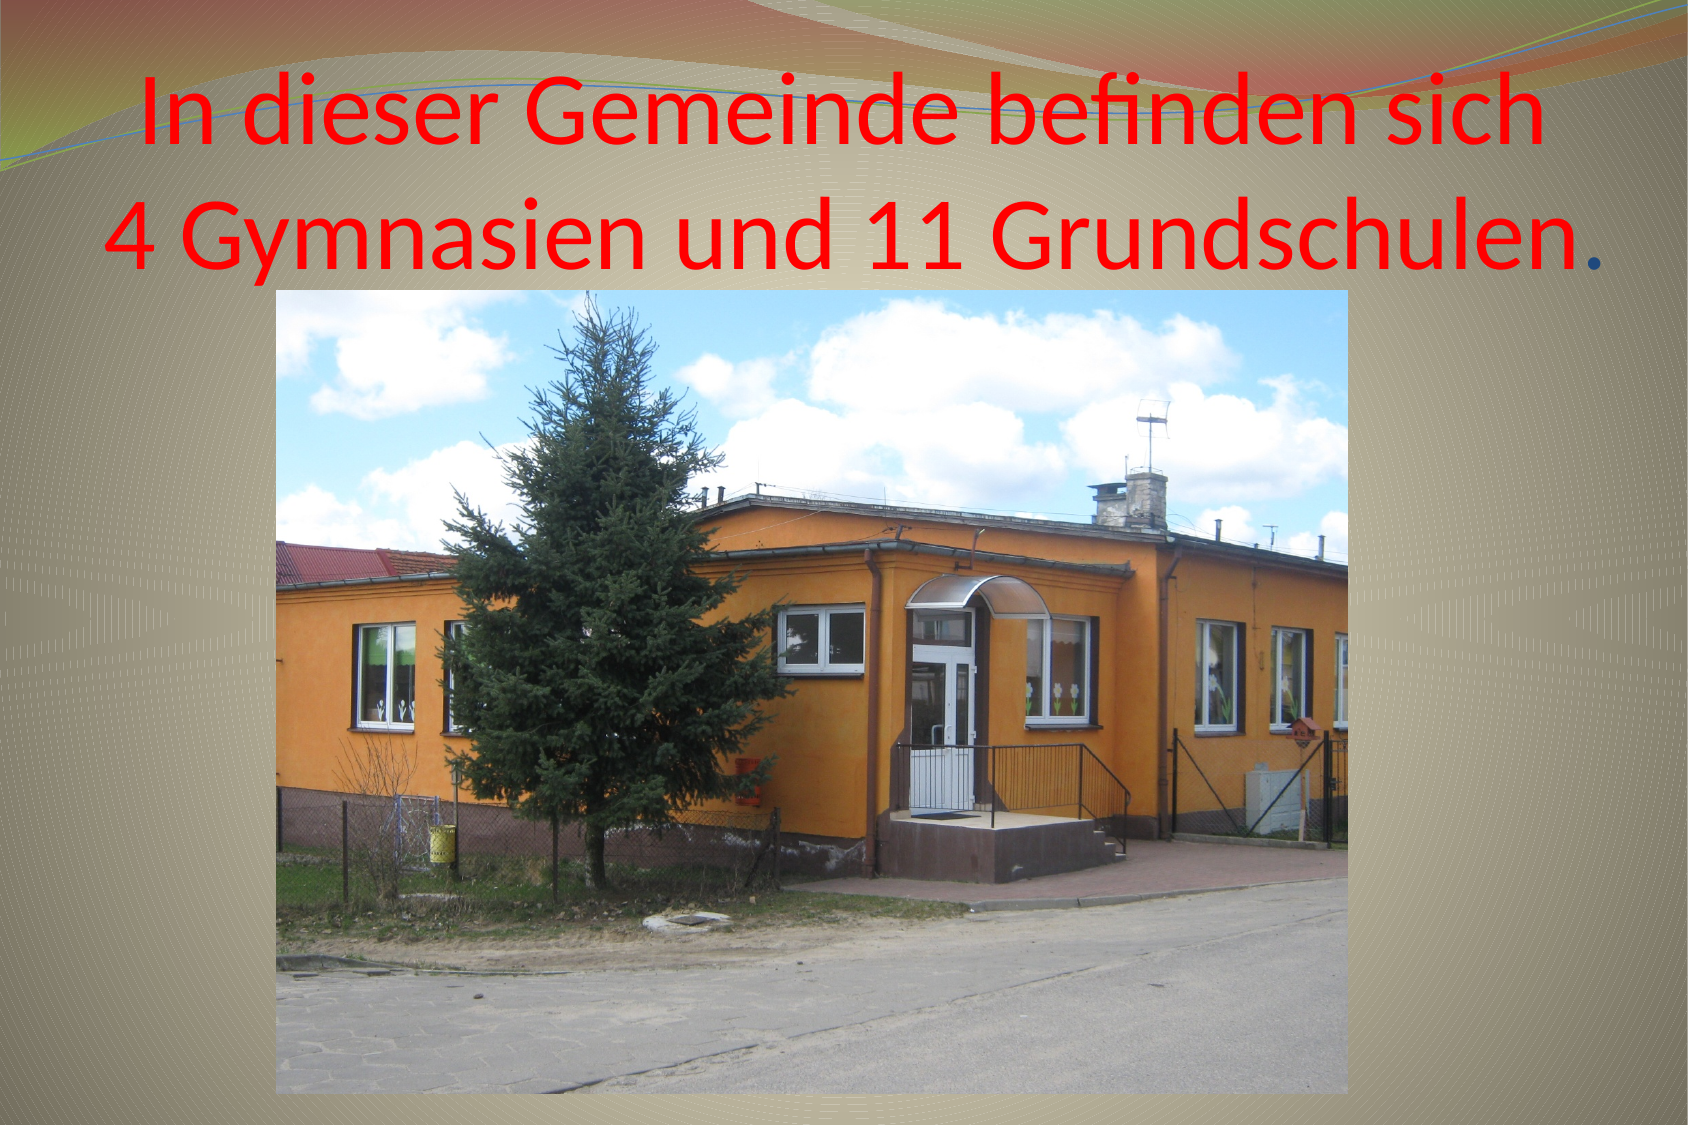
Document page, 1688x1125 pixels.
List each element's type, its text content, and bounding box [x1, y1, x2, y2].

title In dieser Gemeinde befinden sich 4 Gymnasien und 11 Grundschulen. [0, 0, 1688, 291]
picture [276, 290, 1348, 1095]
